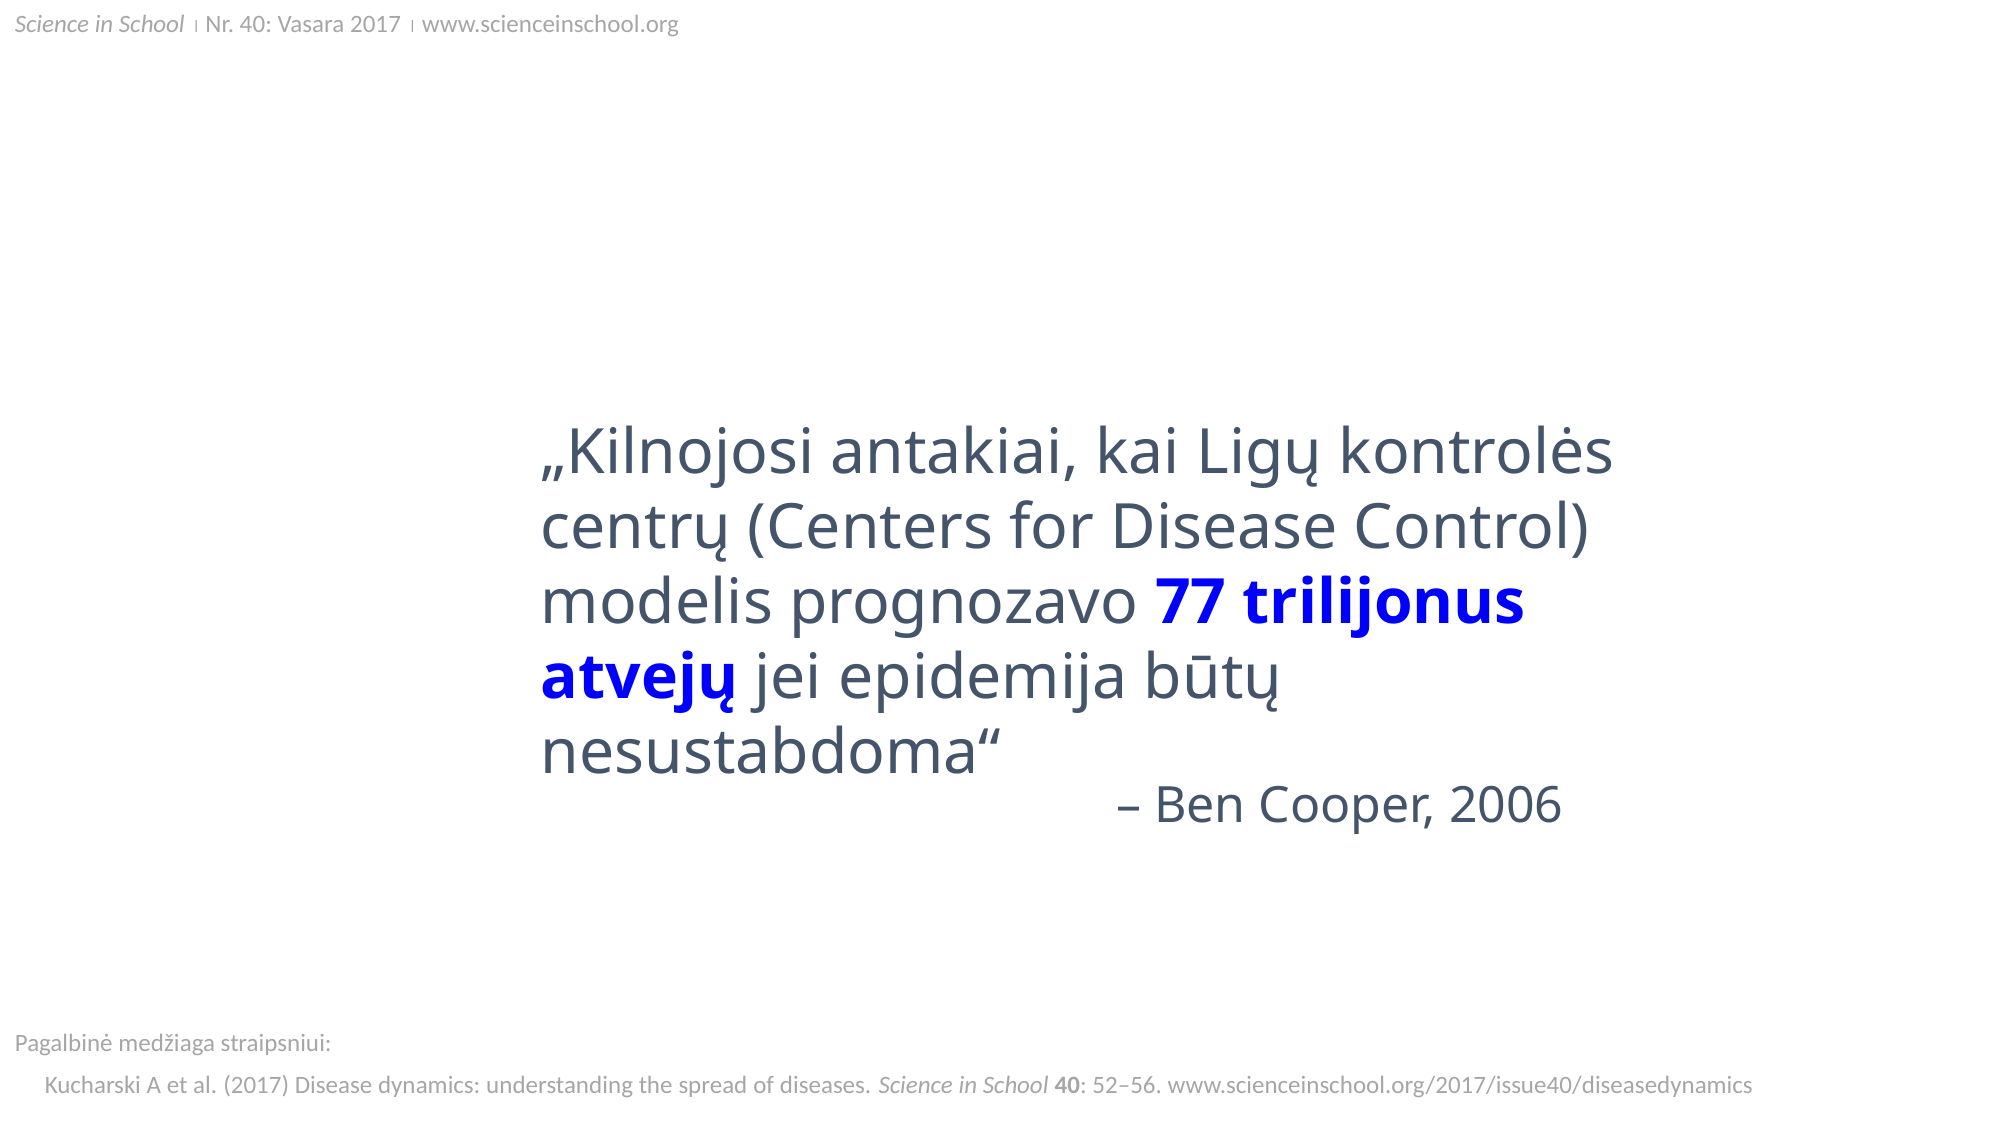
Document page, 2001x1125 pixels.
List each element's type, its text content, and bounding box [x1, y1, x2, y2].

text_box Pagalbinė medžiaga straipsniui: Kucharski A et al. (2017) Disease dynamics: understanding the spread of diseases. Science in School 40: 52–56. www.scienceinschool.org/2017/issue40/diseasedynamics [0, 1019, 1988, 1125]
text_box „Kilnojosi antakiai, kai Ligų kontrolės centrų (Centers for Disease Control) modelis prognozavo 77 trilijonus atvejų jei epidemija būtų nesustabdoma“ [526, 403, 1708, 793]
text_box – Ben Cooper, 2006 [1101, 764, 1579, 840]
text_box Science in School  Nr. 40: Vasara 2017  www.scienceinschool.org [0, 0, 1994, 90]
